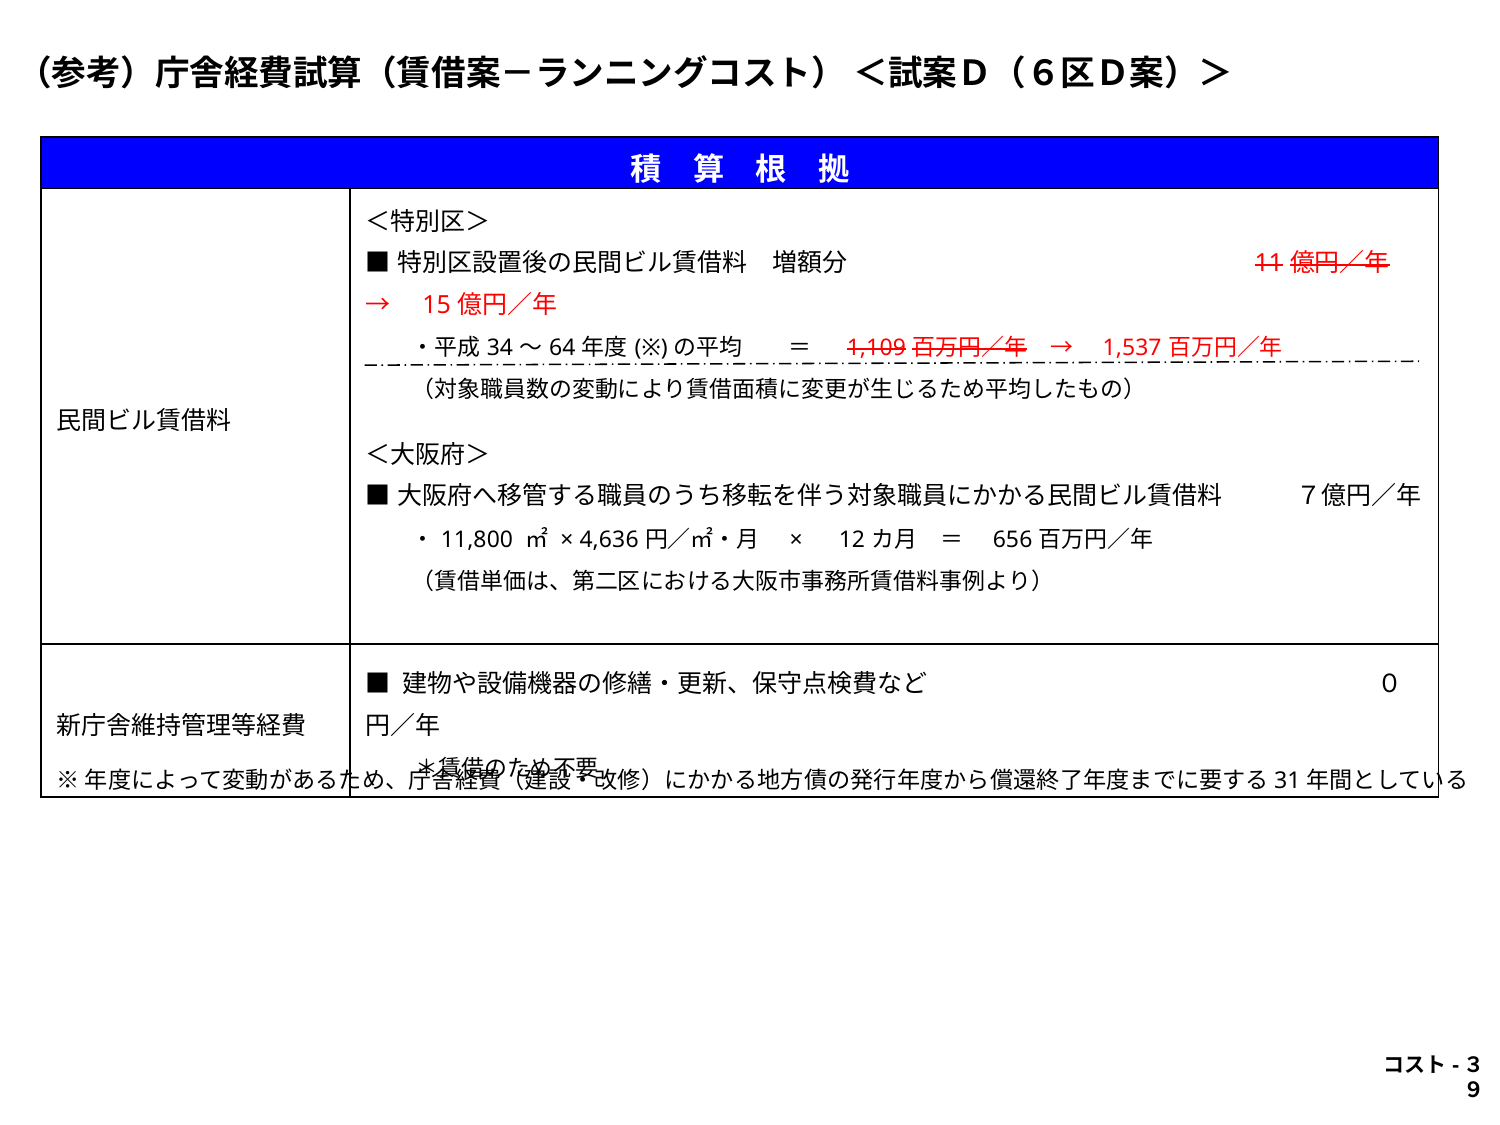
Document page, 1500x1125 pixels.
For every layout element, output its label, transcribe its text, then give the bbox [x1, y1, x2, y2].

text_box （参考）庁舎経費試算（賃借案－ランニングコスト） ＜試案Ｄ（６区Ｄ案）＞ [0, 42, 1500, 101]
text_box ※年度によって変動があるため、庁舎経費（建設・改修）にかかる地方債の発行年度から償還終了年度までに要する31年間としている [41, 755, 1450, 804]
table_cell ＜特別区＞ ■特別区設置後の民間ビル賃借料 増額分 11億円／年 → 15億円／年 ・平成34～64年度(※)の平均 ＝ 1,109百万円／年 → 1,537百万円／年 （対象職員数の変動により賃借面積に変更が生じるため平均したもの） ＜大阪府＞ ■大阪府へ移管する職員のうち移転を伴う対象職員にかかる民間ビル賃借料 ７億円／年 ・11,800 ㎡ × 4,636円／㎡・月 × 12カ月 ＝ 656百万円／年 （賃借単価は、第二区における大阪市事務所賃借料事例より） [351, 189, 1438, 643]
table_header 積 算 根 拠 [42, 138, 1438, 188]
table_cell ■ 建物や設備機器の修繕・更新、保守点検費など ０円／年 ＊賃借のため不要 [351, 645, 1438, 755]
table_cell 新庁舎維持管理等経費 [42, 645, 349, 755]
table_cell 民間ビル賃借料 [42, 189, 349, 643]
text_box コスト-３９ [1341, 1044, 1500, 1110]
